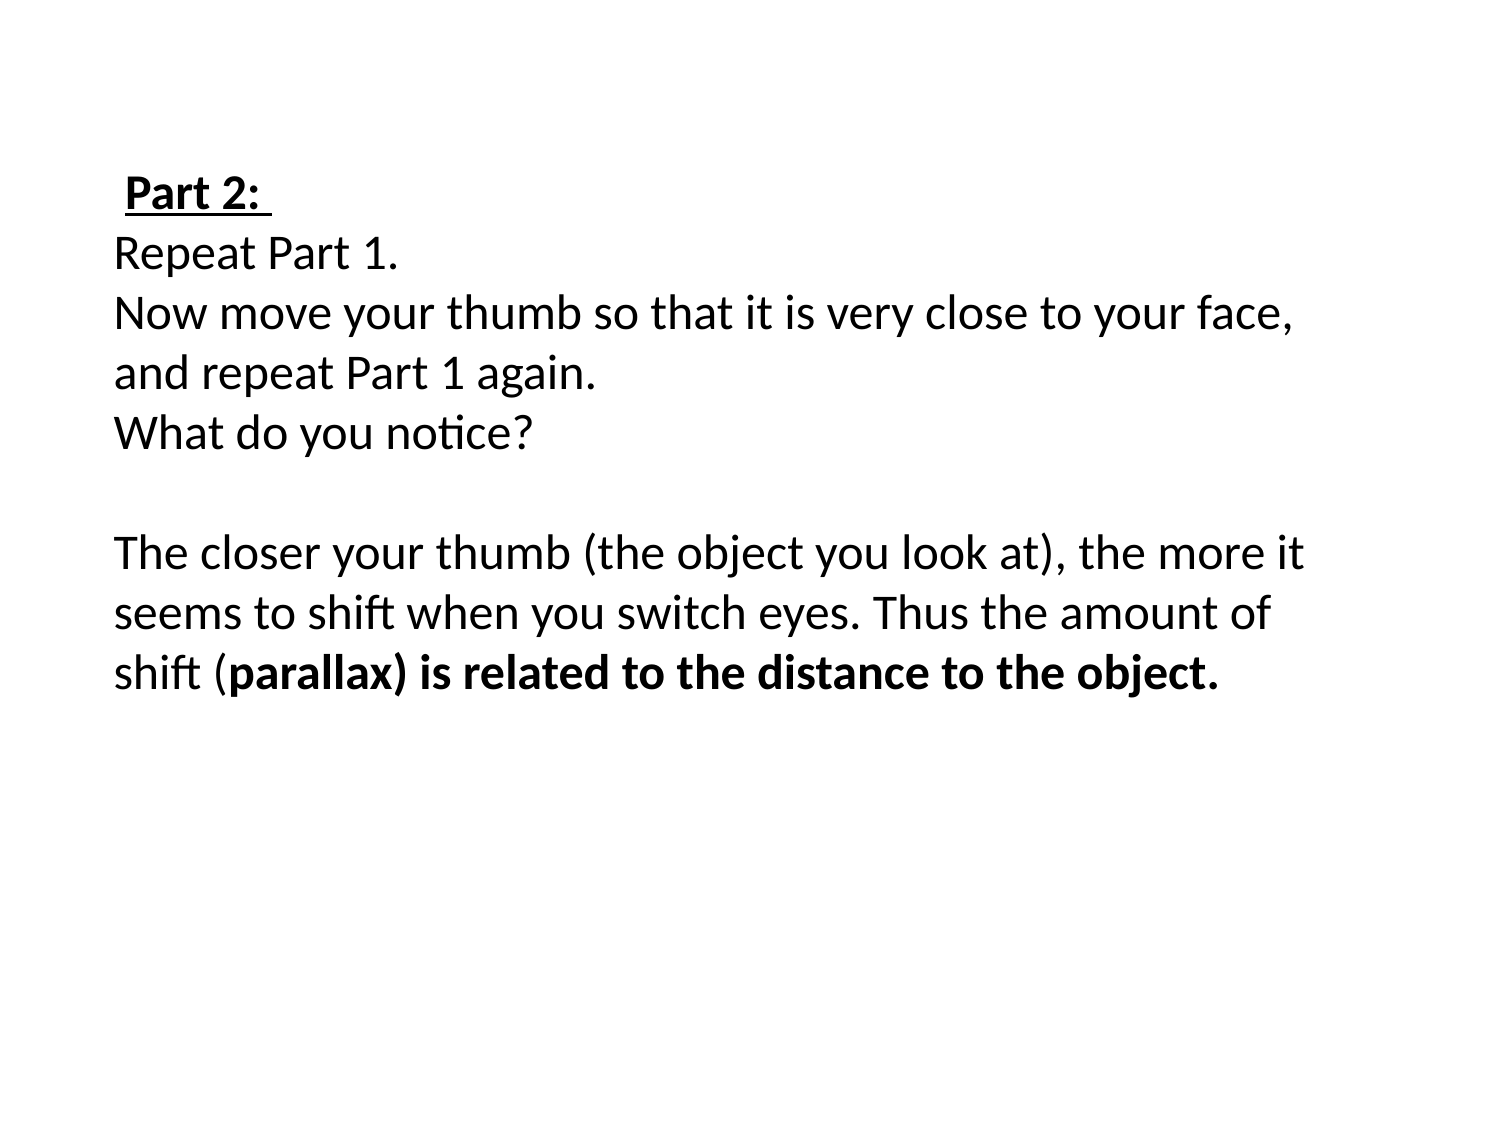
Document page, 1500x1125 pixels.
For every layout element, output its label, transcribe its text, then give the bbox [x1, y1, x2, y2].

text_box Part 2: Repeat Part 1. Now move your thumb so that it is very close to your face, and repeat Part 1 again. What do you notice? The closer your thumb (the object you look at), the more it seems to shift when you switch eyes. Thus the amount of shift (parallax) is related to the distance to the object. [98, 91, 1360, 707]
